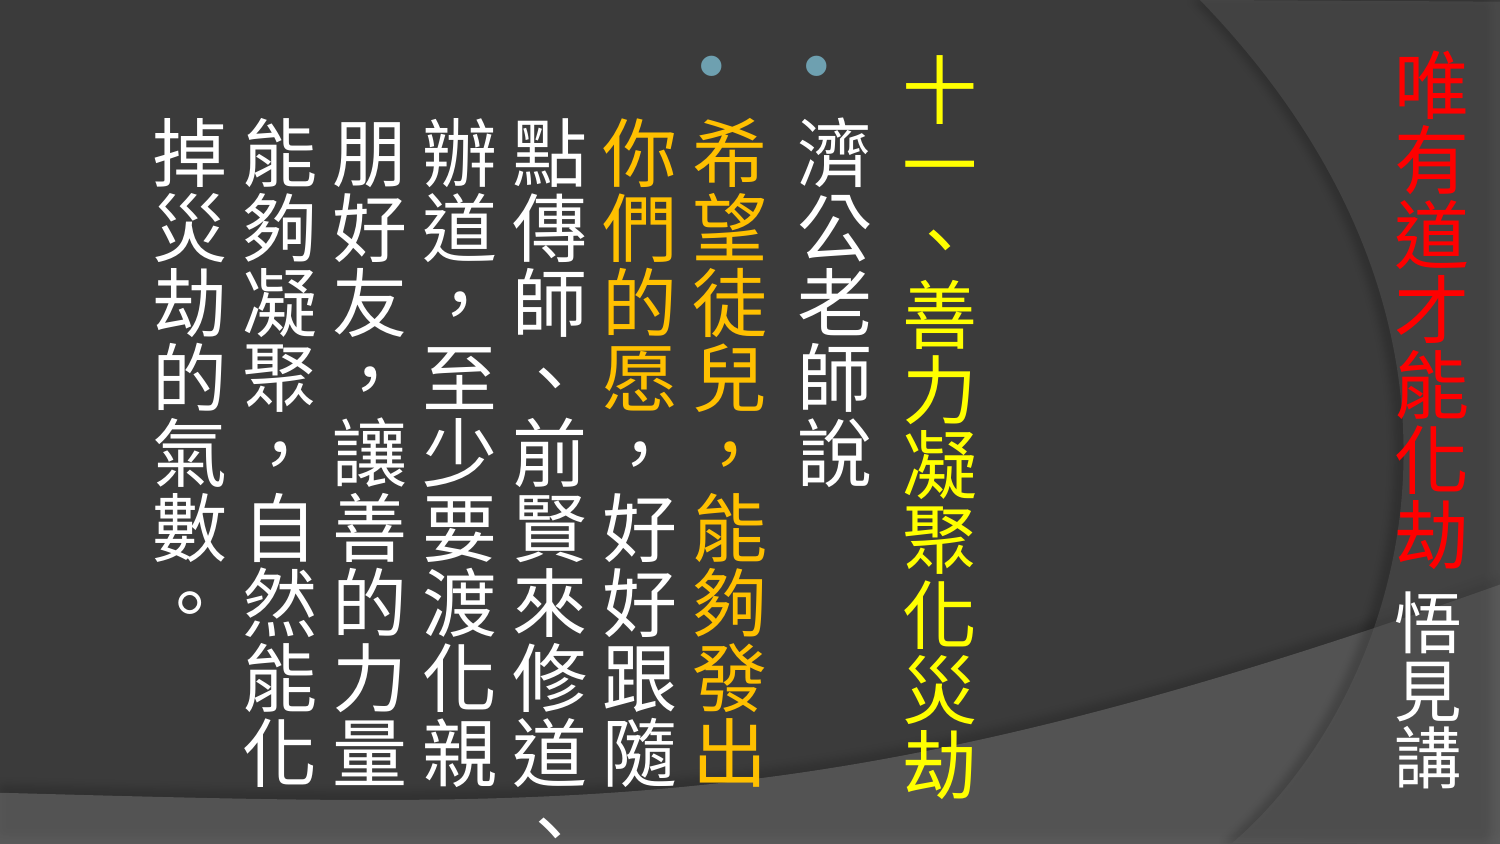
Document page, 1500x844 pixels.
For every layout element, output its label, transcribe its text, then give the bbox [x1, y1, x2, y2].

title 唯有道才能化劫 悟見講 [1376, 20, 1483, 820]
list 十一、善力凝聚化災劫 濟公老師說 希望徒兒，能夠發出你們的愿，好好跟隨點傳師、前賢來修道、辦道，至少要渡化親朋好友，讓善的力量能夠凝聚，自然能化掉災劫的氣數。 [29, 31, 1357, 819]
